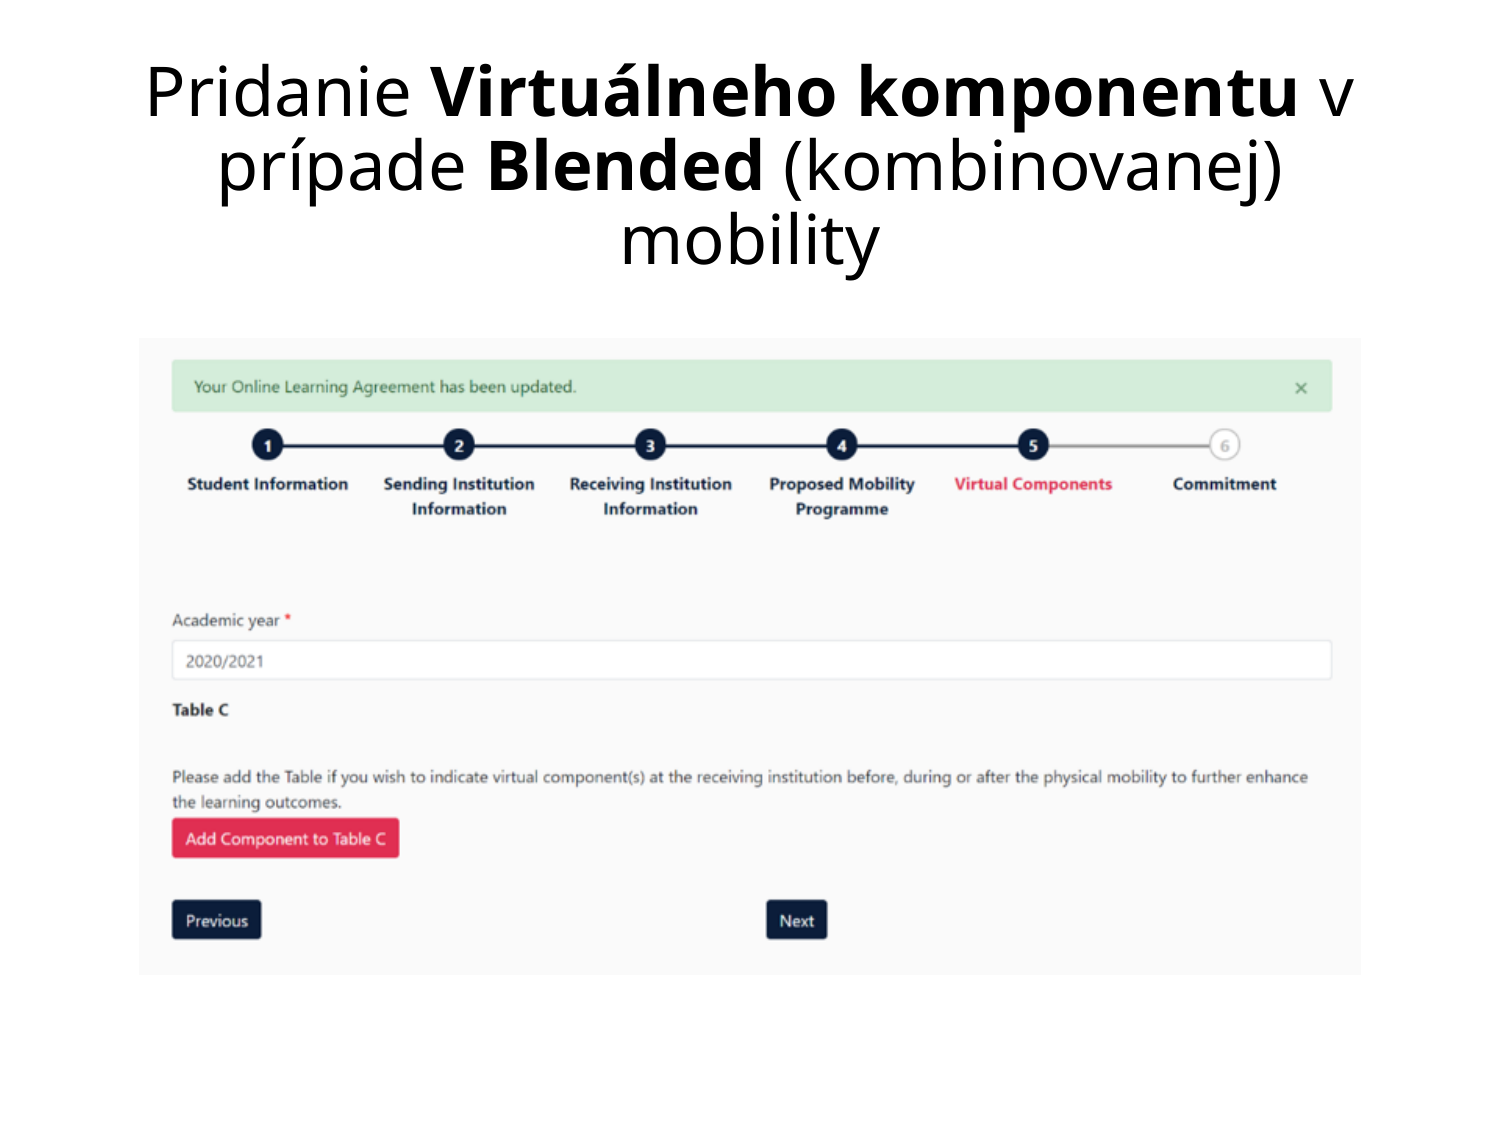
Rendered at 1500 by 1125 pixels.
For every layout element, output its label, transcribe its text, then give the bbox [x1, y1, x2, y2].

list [138, 338, 1361, 975]
title Pridanie Virtuálneho komponentu v prípade Blended (kombinovanej) mobility [103, 59, 1397, 278]
